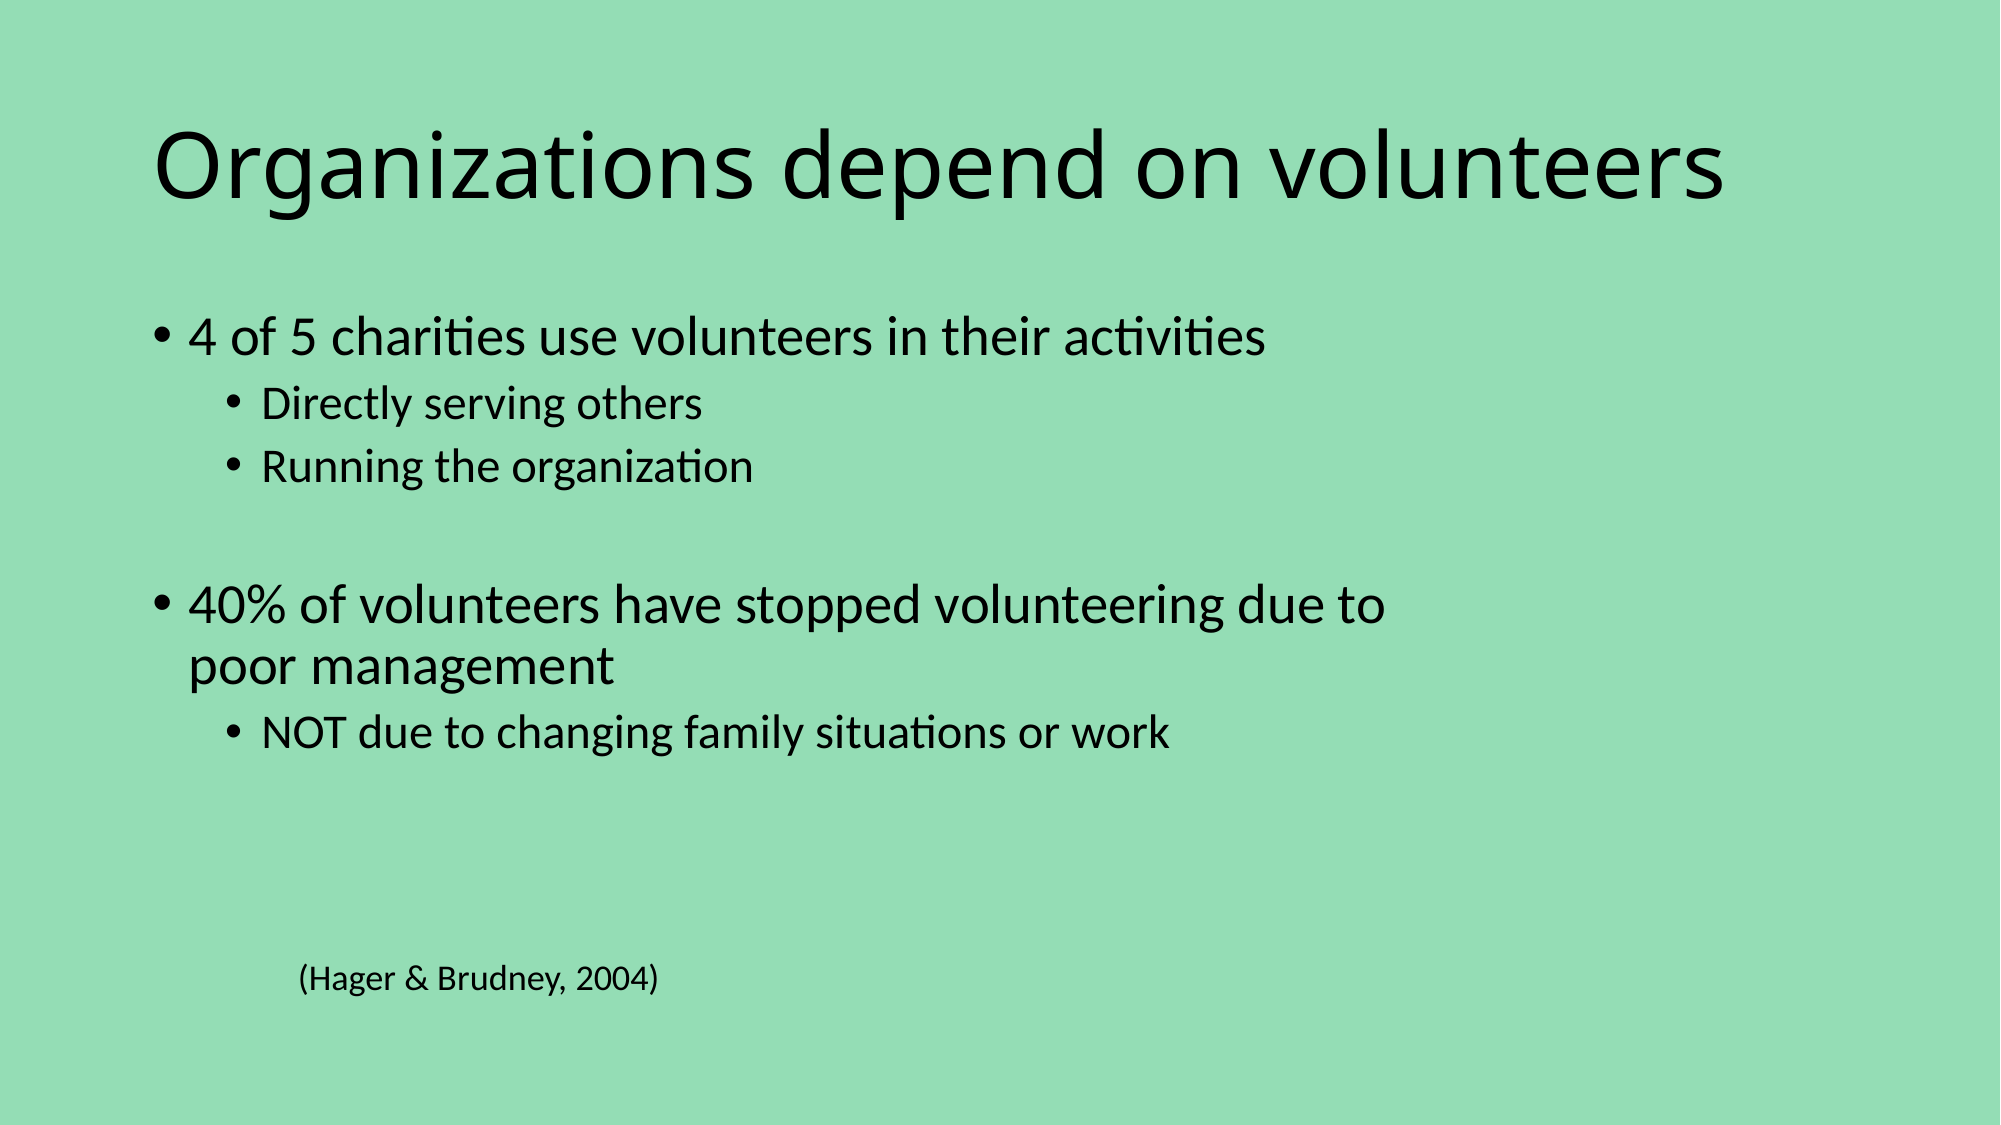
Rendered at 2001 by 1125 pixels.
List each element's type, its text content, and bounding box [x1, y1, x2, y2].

title Organizations depend on volunteers [137, 59, 1863, 278]
list 4 of 5 charities use volunteers in their activities Directly serving others Running the organization 40% of volunteers have stopped volunteering due to poor management NOT due to changing family situations or work (Hager & Brudney, 2004) [137, 299, 1498, 1014]
